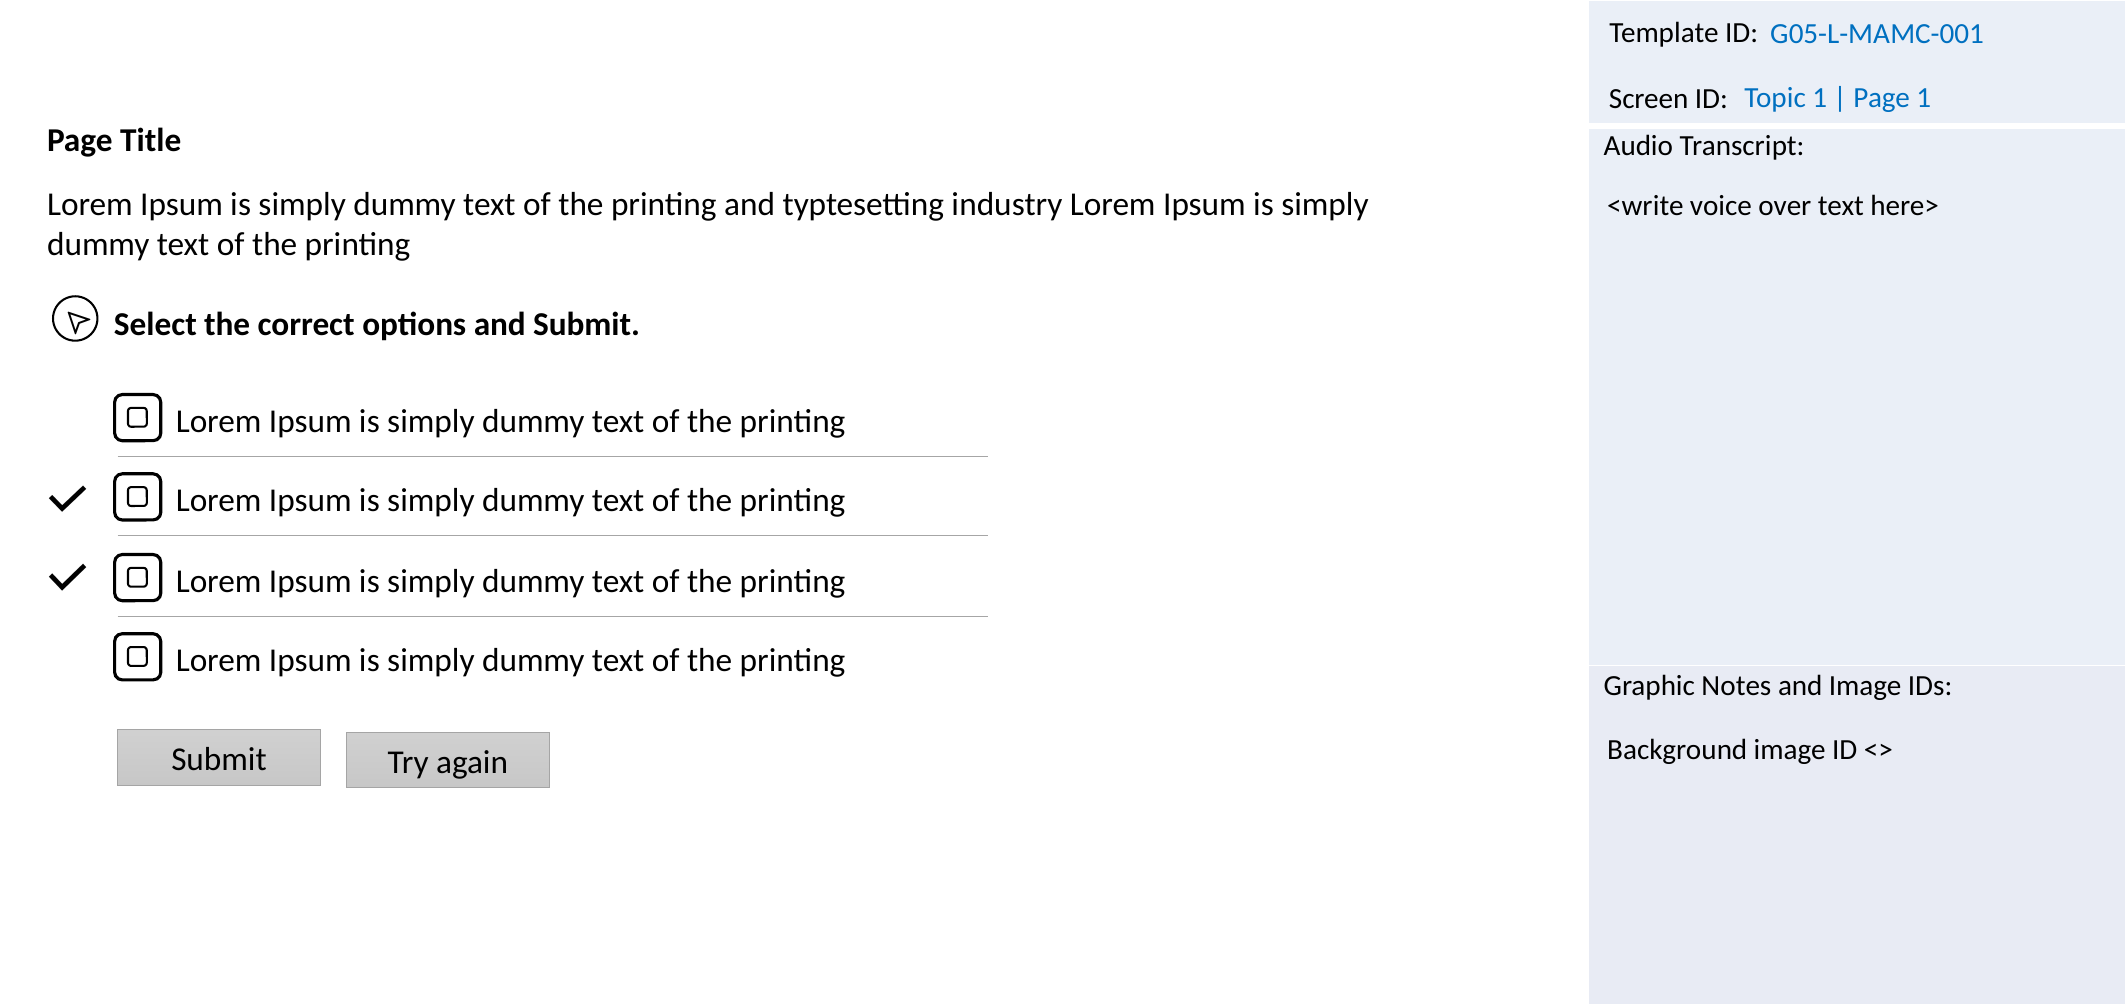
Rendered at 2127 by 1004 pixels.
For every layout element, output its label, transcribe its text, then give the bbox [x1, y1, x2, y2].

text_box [114, 552, 995, 617]
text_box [114, 631, 995, 687]
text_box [53, 294, 1043, 350]
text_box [114, 392, 988, 457]
text_box Lorem Ipsum is simply dummy text of the printing and typtesetting industry Lorem Ipsum is simply dummy text of the printing [46, 181, 1390, 299]
text_box Try again [346, 732, 550, 788]
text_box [114, 471, 998, 536]
text_box Page Title [46, 117, 1010, 175]
text_box G05-L-MAMC-001 [1755, 6, 2126, 57]
text_box <write voice over text here> [1592, 178, 2126, 229]
text_box Background image ID <> [1592, 722, 2126, 773]
picture [48, 479, 87, 518]
picture [48, 557, 87, 597]
text_box Submit [117, 729, 321, 786]
text_box Topic 1 | Page 1 [1729, 70, 1961, 121]
